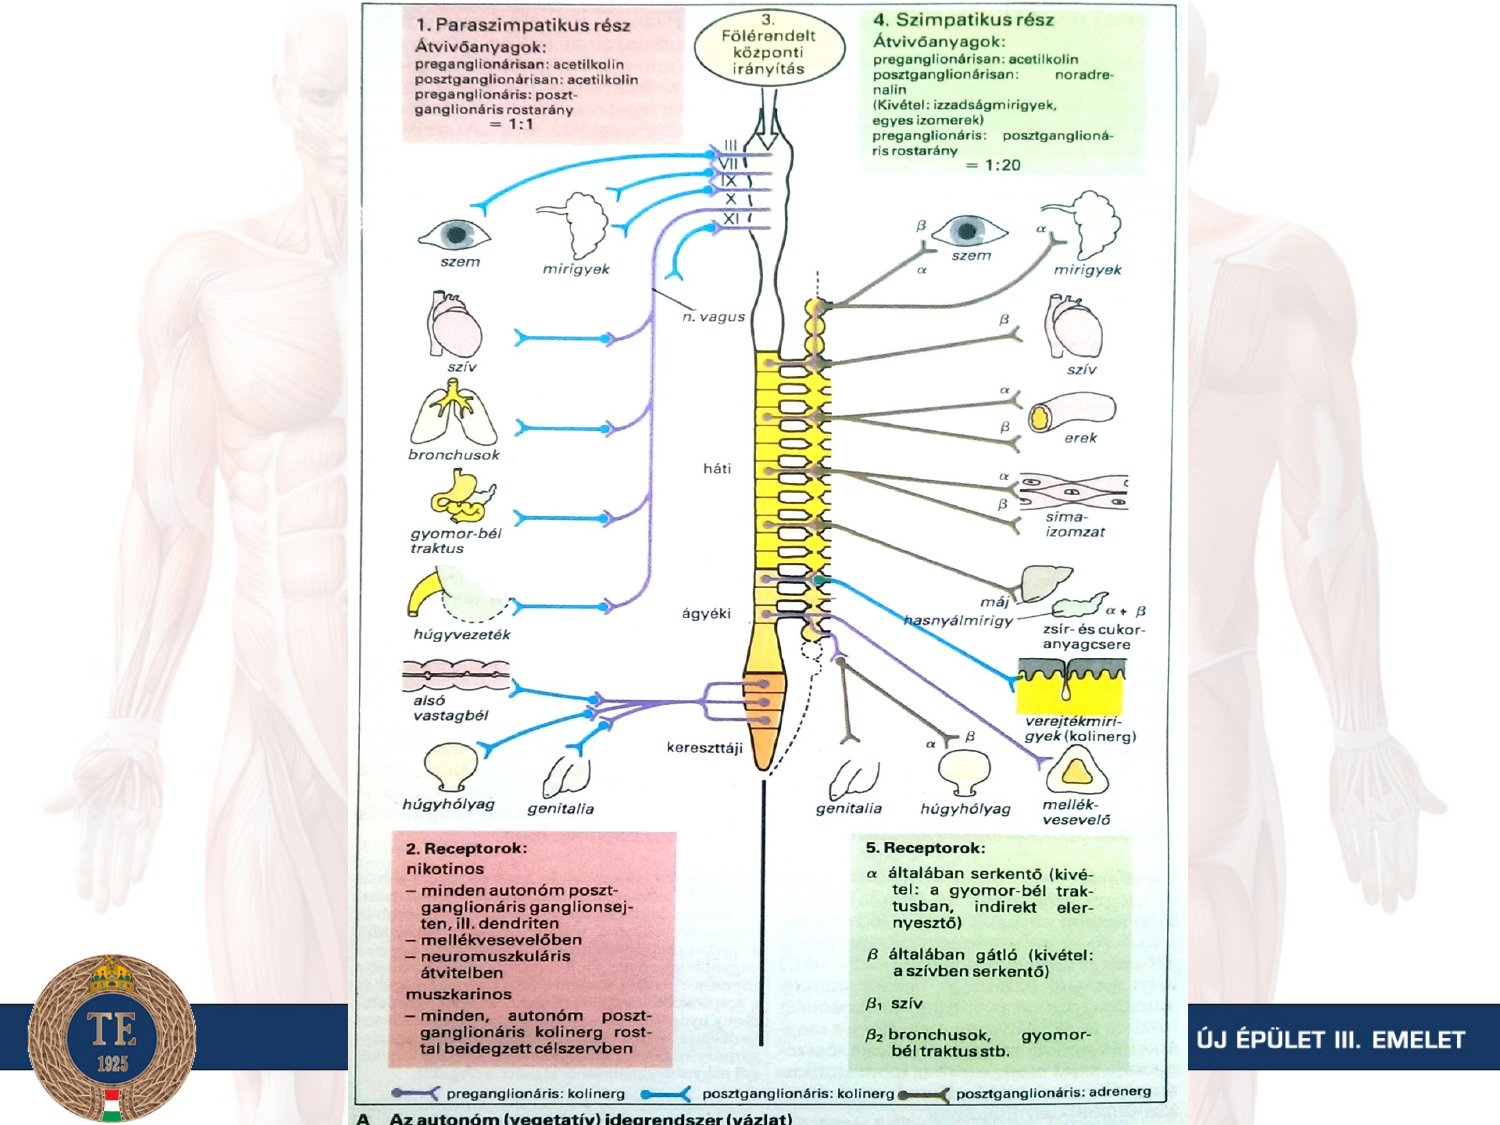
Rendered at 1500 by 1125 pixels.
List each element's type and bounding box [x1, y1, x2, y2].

picture [1188, 0, 1500, 1125]
list [348, 0, 1188, 1125]
picture [0, 0, 348, 1125]
